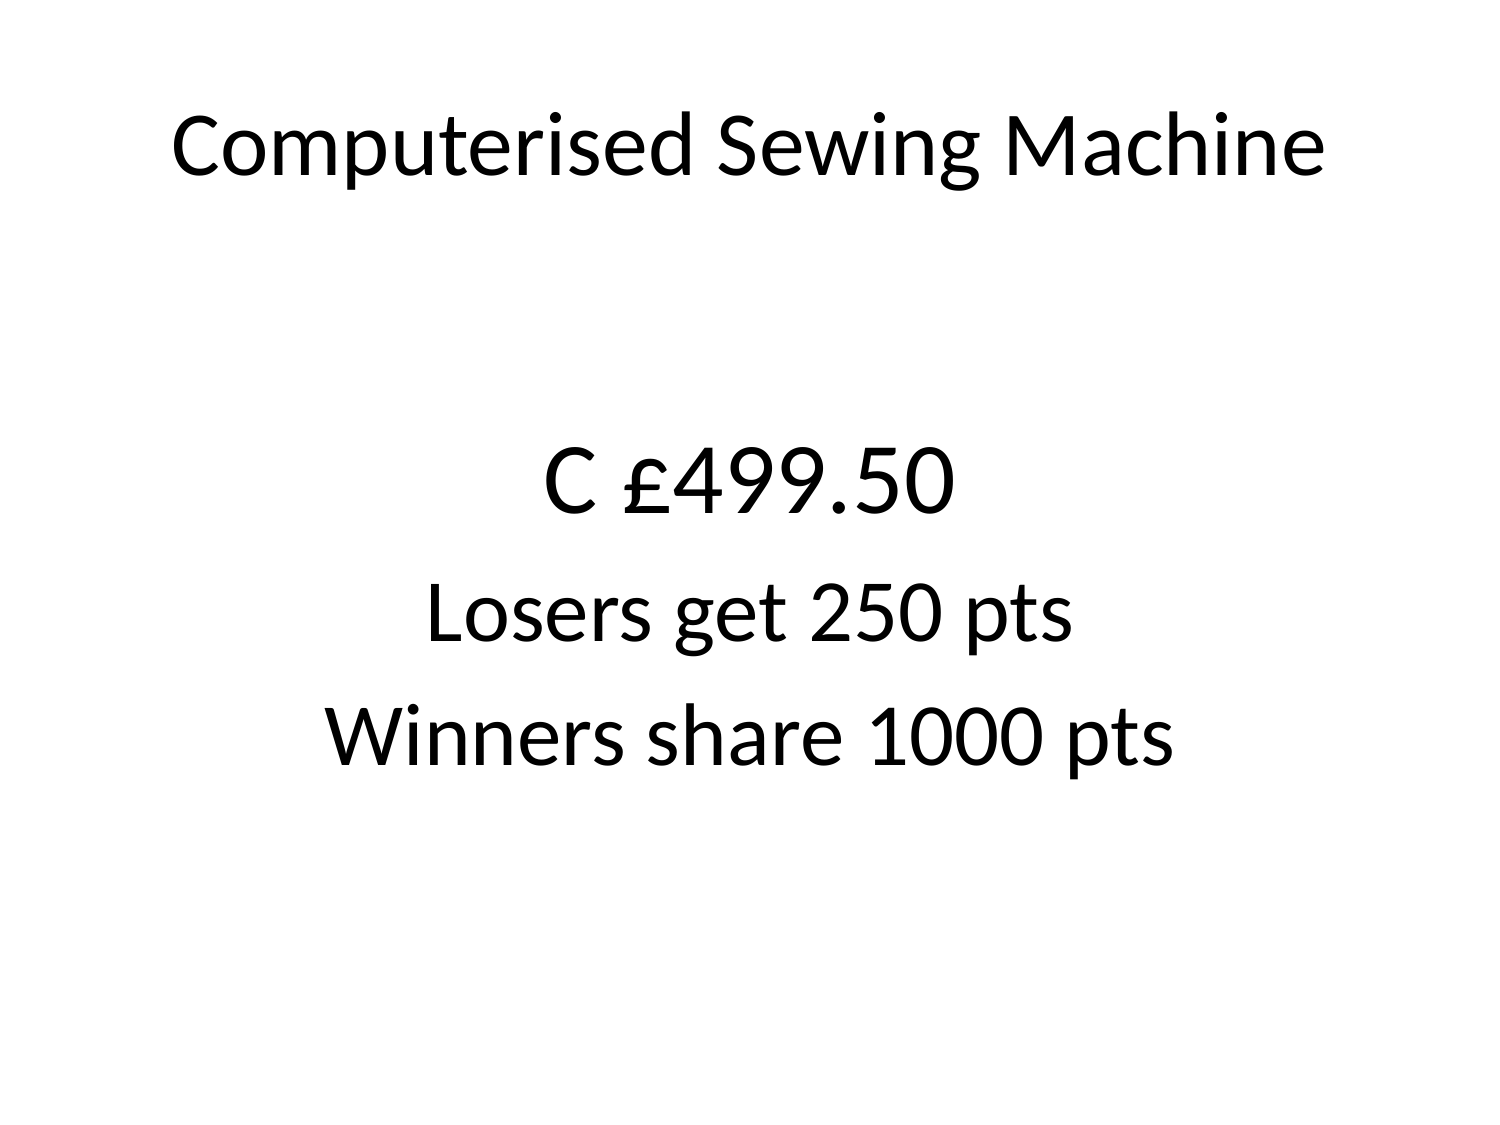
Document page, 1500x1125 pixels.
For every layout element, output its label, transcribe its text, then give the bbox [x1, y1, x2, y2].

title Computerised Sewing Machine [75, 45, 1425, 233]
list C £499.50 Losers get 250 pts Winners share 1000 pts [75, 262, 1425, 799]
